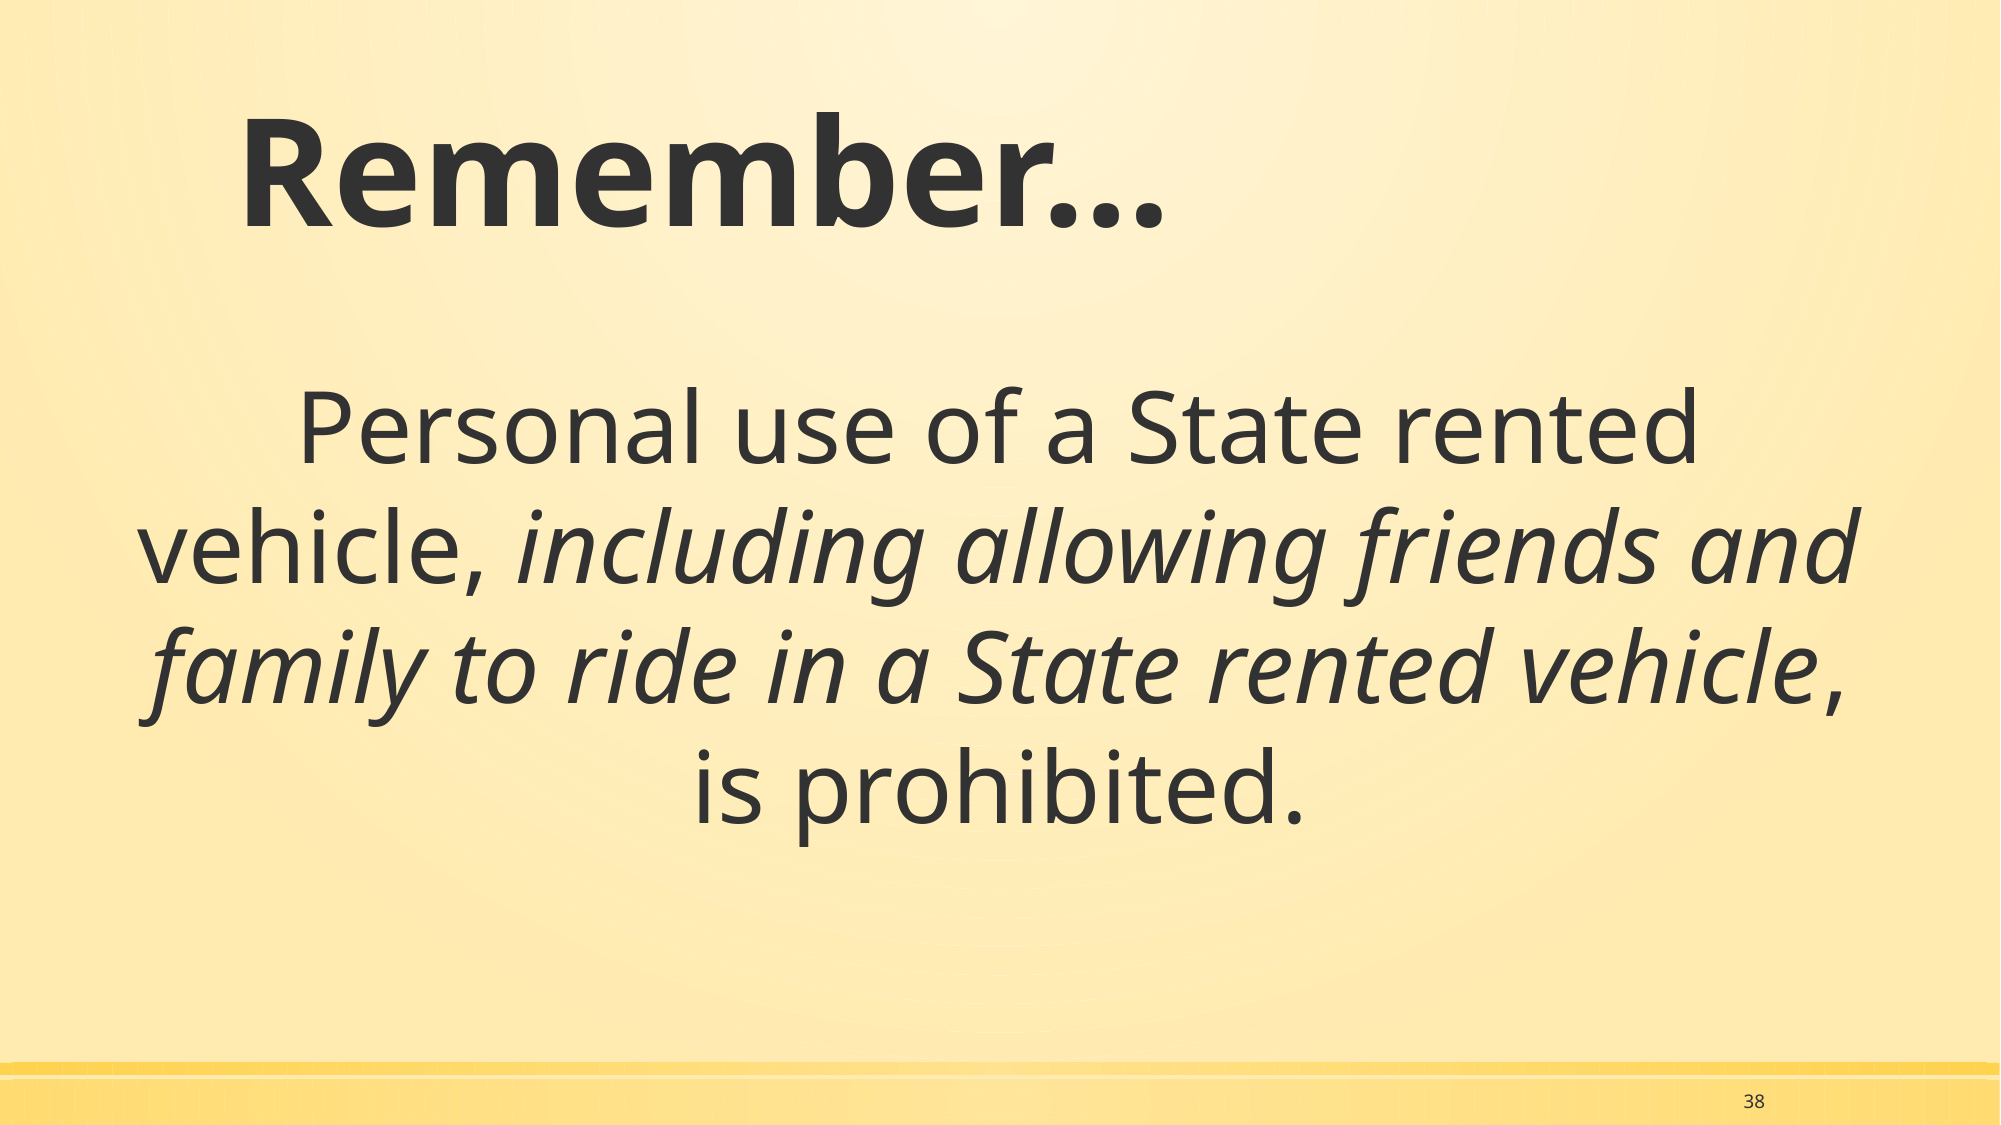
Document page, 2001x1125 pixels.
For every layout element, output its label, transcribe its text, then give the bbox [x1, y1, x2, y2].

slide_number 38 [1674, 1083, 1780, 1122]
text_box Personal use of a State rented vehicle, including allowing friends and family to ride in a State rented vehicle, is prohibited. [117, 356, 1883, 851]
title Remember… [219, 76, 1780, 279]
